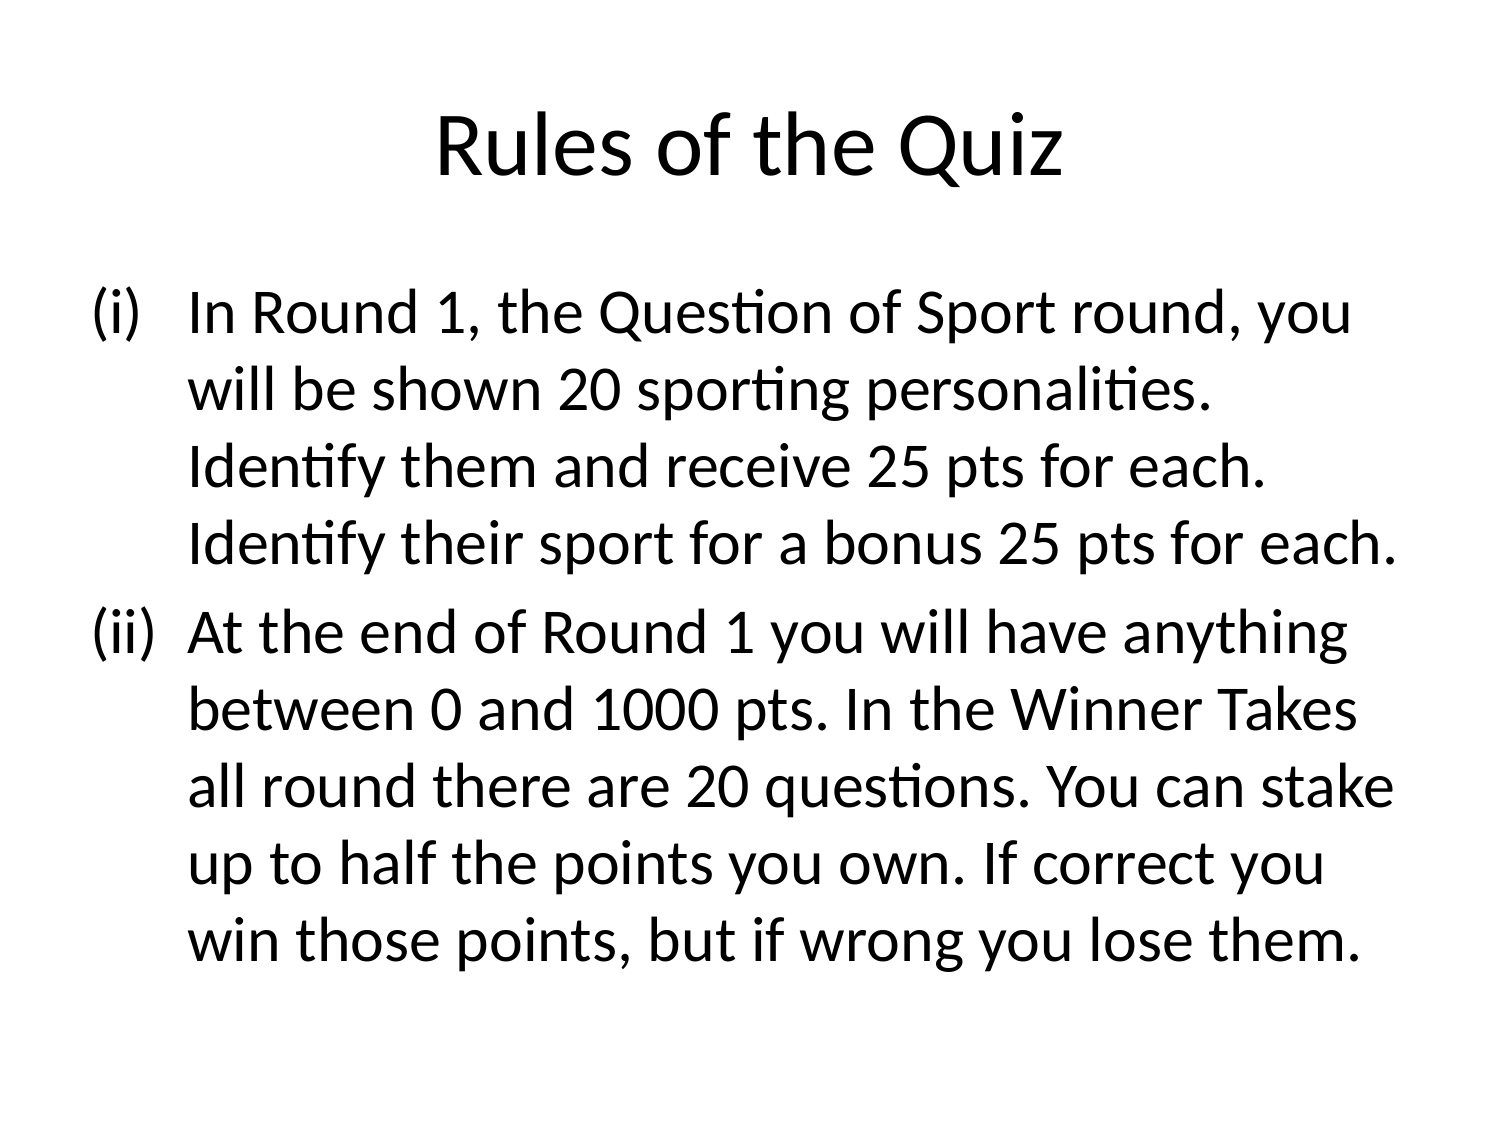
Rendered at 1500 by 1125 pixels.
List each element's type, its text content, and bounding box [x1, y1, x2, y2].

list In Round 1, the Question of Sport round, you will be shown 20 sporting personalities. Identify them and receive 25 pts for each. Identify their sport for a bonus 25 pts for each. At the end of Round 1 you will have anything between 0 and 1000 pts. In the Winner Takes all round there are 20 questions. You can stake up to half the points you own. If correct you win those points, but if wrong you lose them. [75, 262, 1425, 1005]
title Rules of the Quiz [75, 45, 1425, 233]
